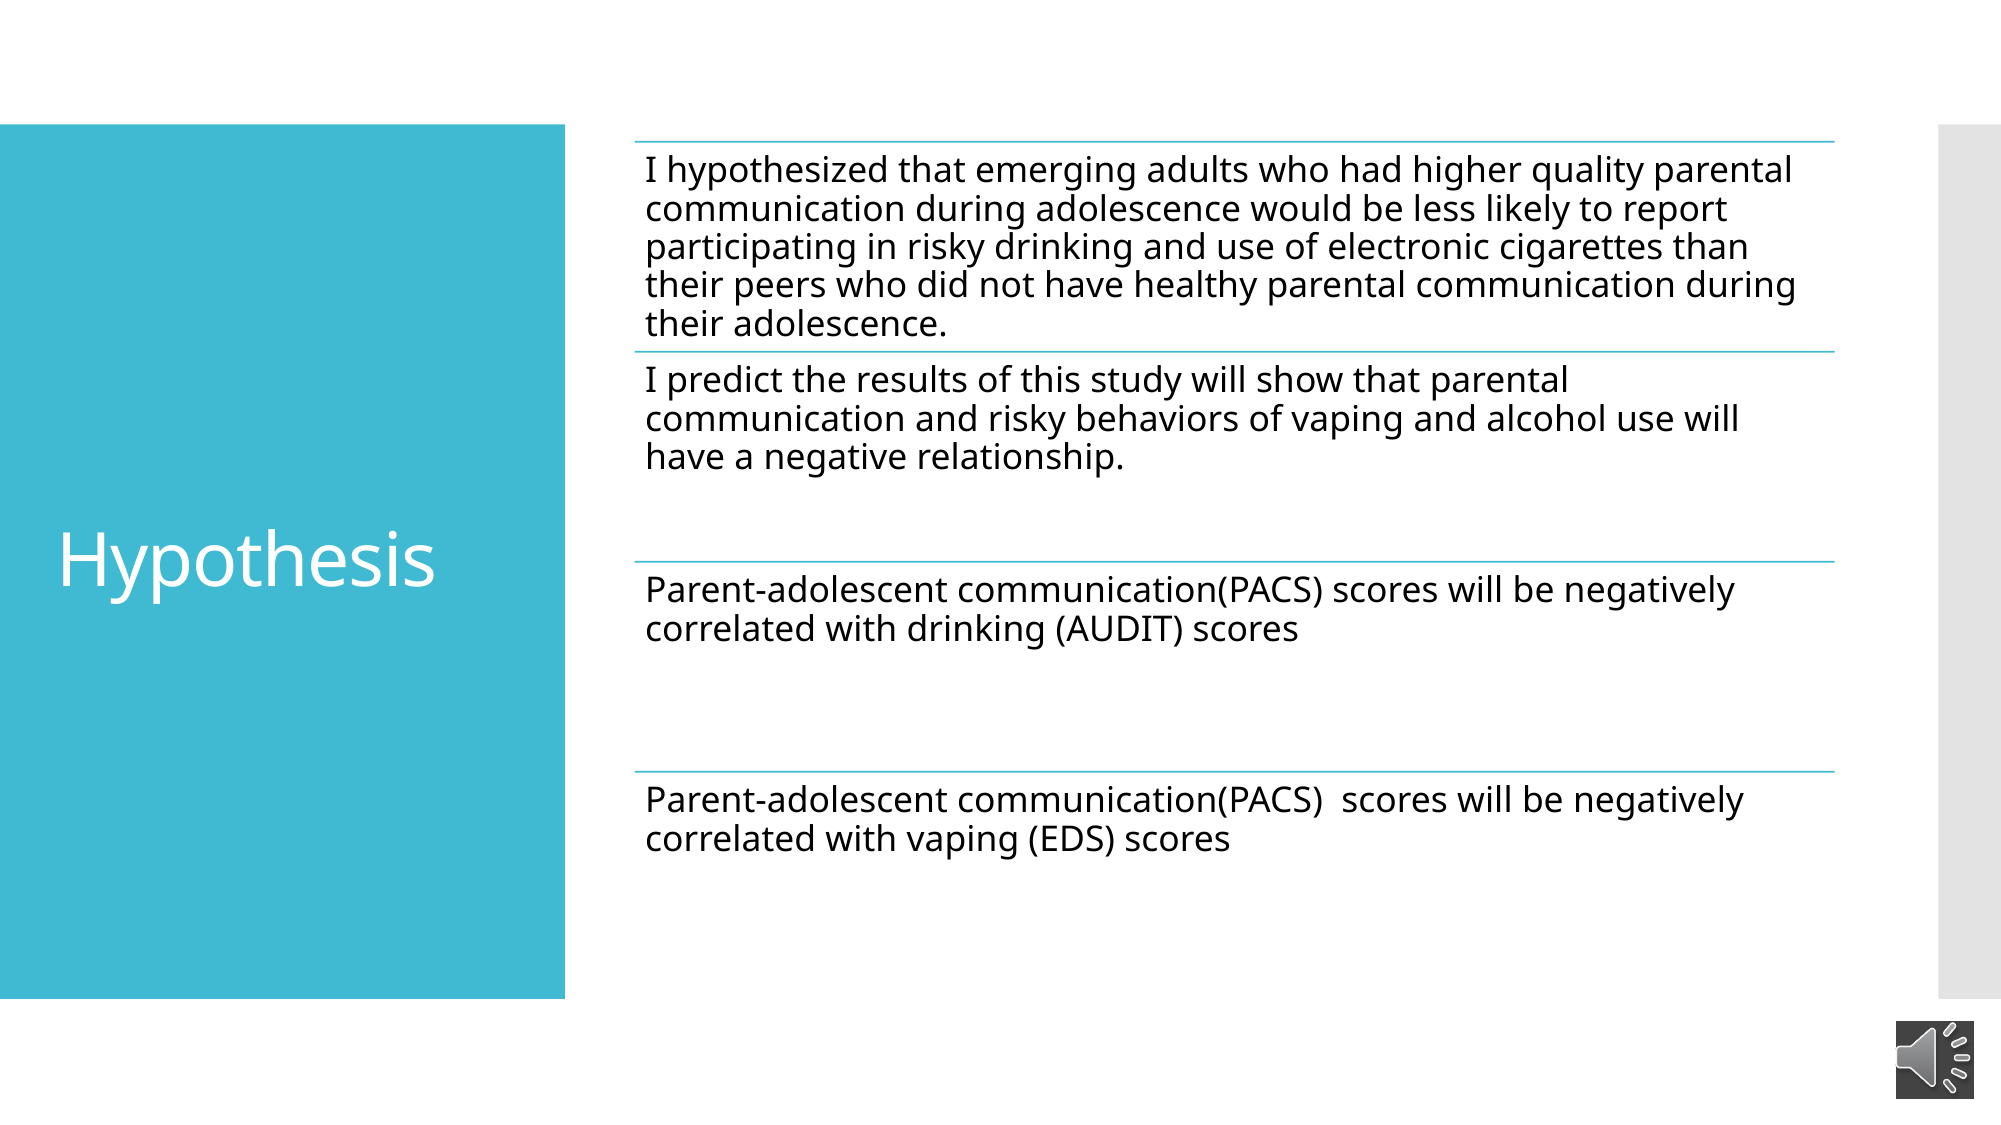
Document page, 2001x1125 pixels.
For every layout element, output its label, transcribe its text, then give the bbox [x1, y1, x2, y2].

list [634, 141, 1835, 982]
title Hypothesis [41, 184, 525, 940]
picture [1894, 1019, 1976, 1101]
